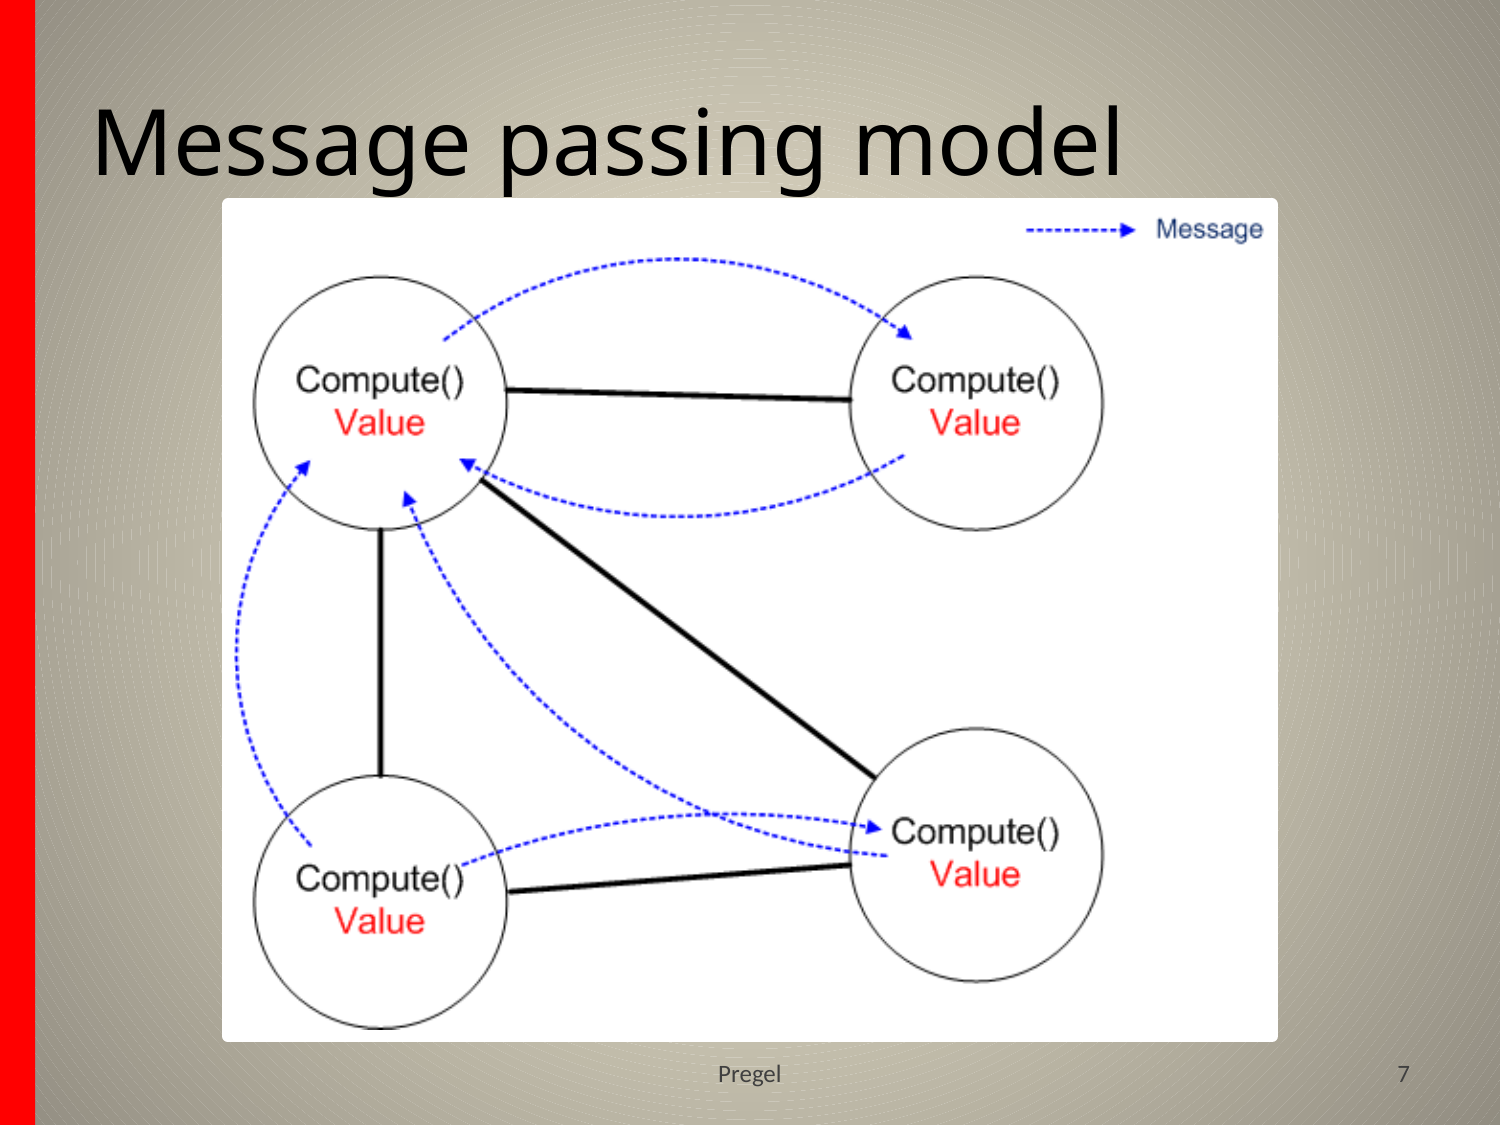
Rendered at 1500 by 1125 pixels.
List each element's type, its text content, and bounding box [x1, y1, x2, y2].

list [234, 210, 1266, 1030]
footer Pregel [512, 1042, 988, 1103]
slide_number 7 [1074, 1042, 1425, 1103]
title Message passing model [75, 45, 1425, 233]
text_box [0, 0, 37, 1125]
